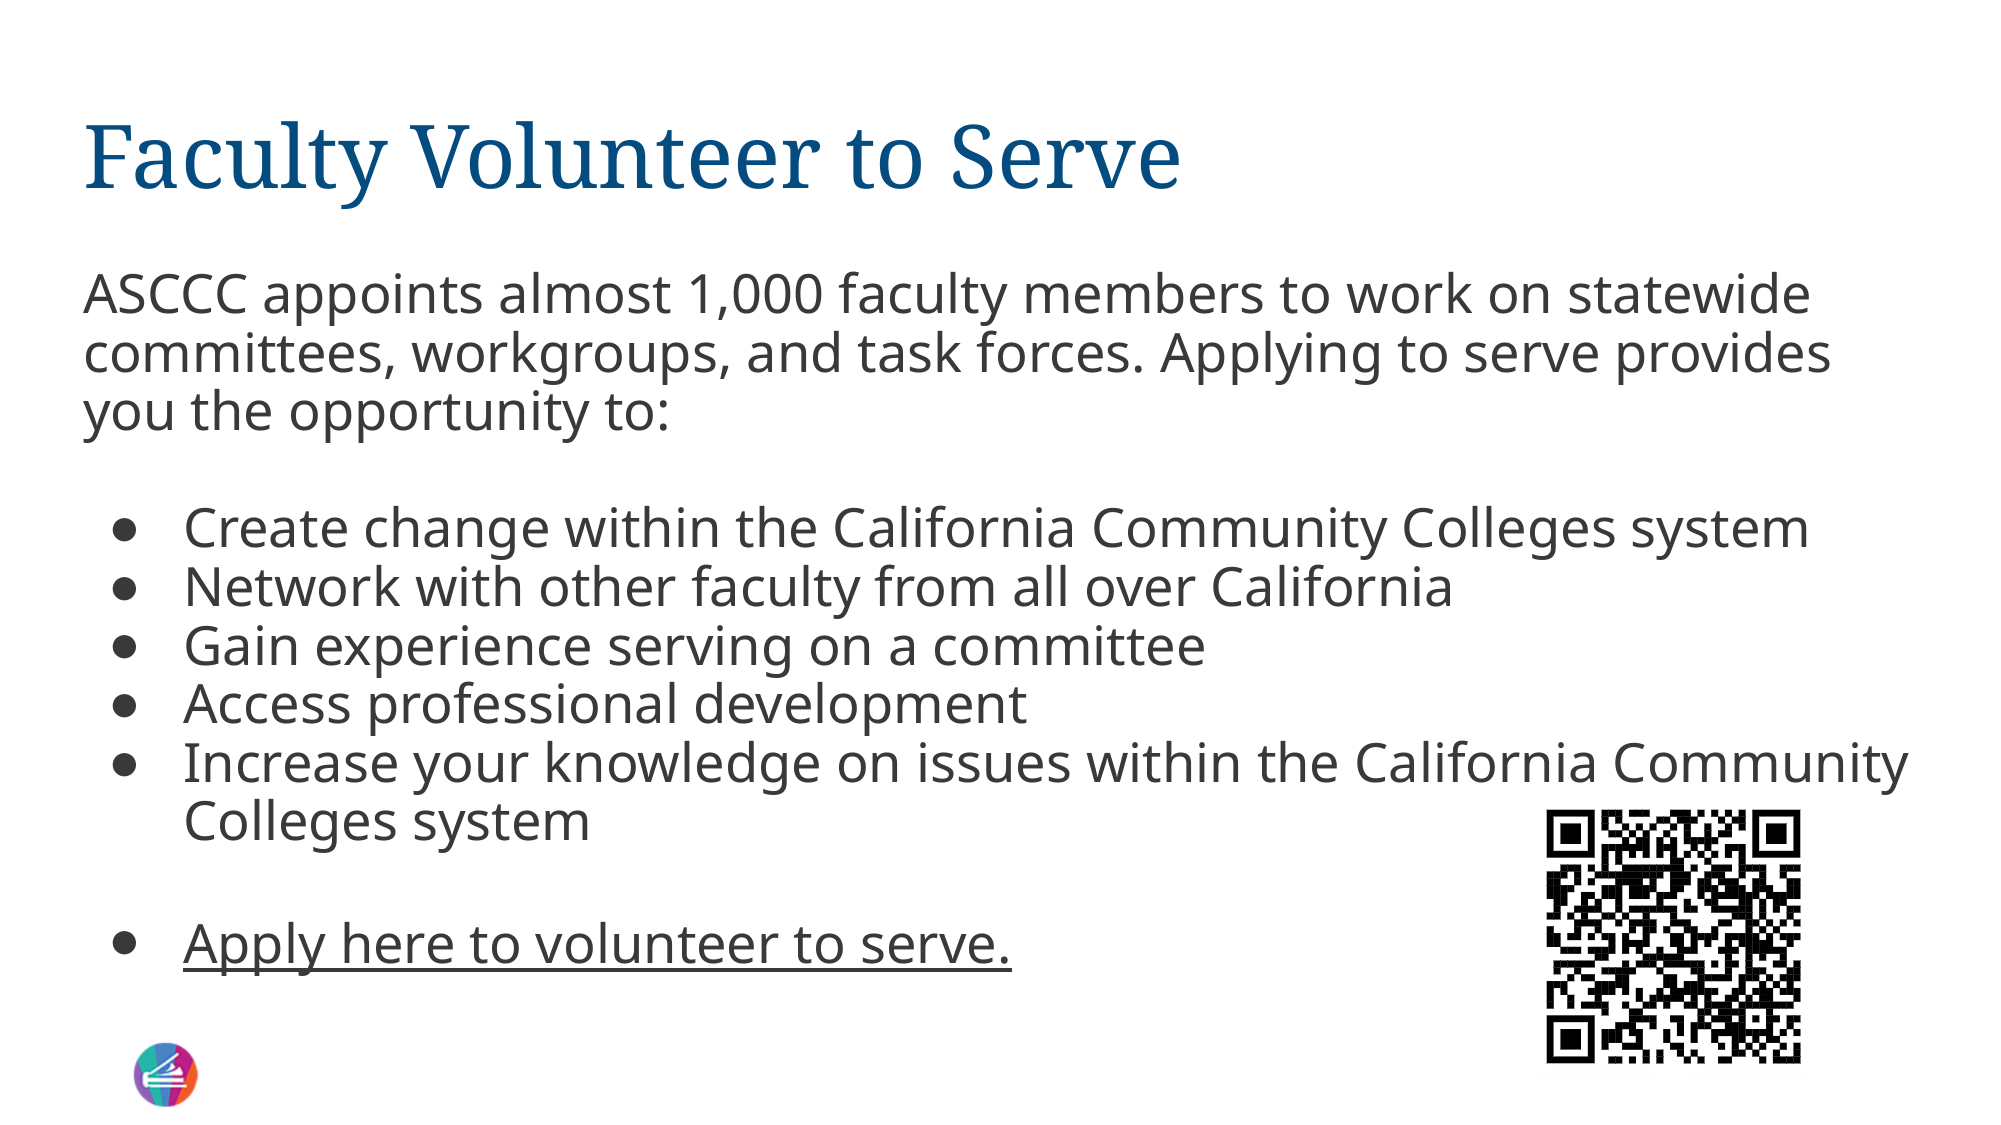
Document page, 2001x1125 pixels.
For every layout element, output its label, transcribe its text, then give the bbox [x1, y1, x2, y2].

picture [1534, 796, 1819, 1076]
picture [131, 1040, 200, 1110]
title Faculty Volunteer to Serve [68, 97, 1932, 223]
list ASCCC appoints almost 1,000 faculty members to work on statewide committees, workgroups, and task forces. Applying to serve provides you the opportunity to: Create change within the California Community Colleges system Network with other faculty from all over California Gain experience serving on a committee Access professional development Increase your knowledge on issues within the California Community Colleges system Apply here to volunteer to serve. [68, 252, 1932, 1000]
